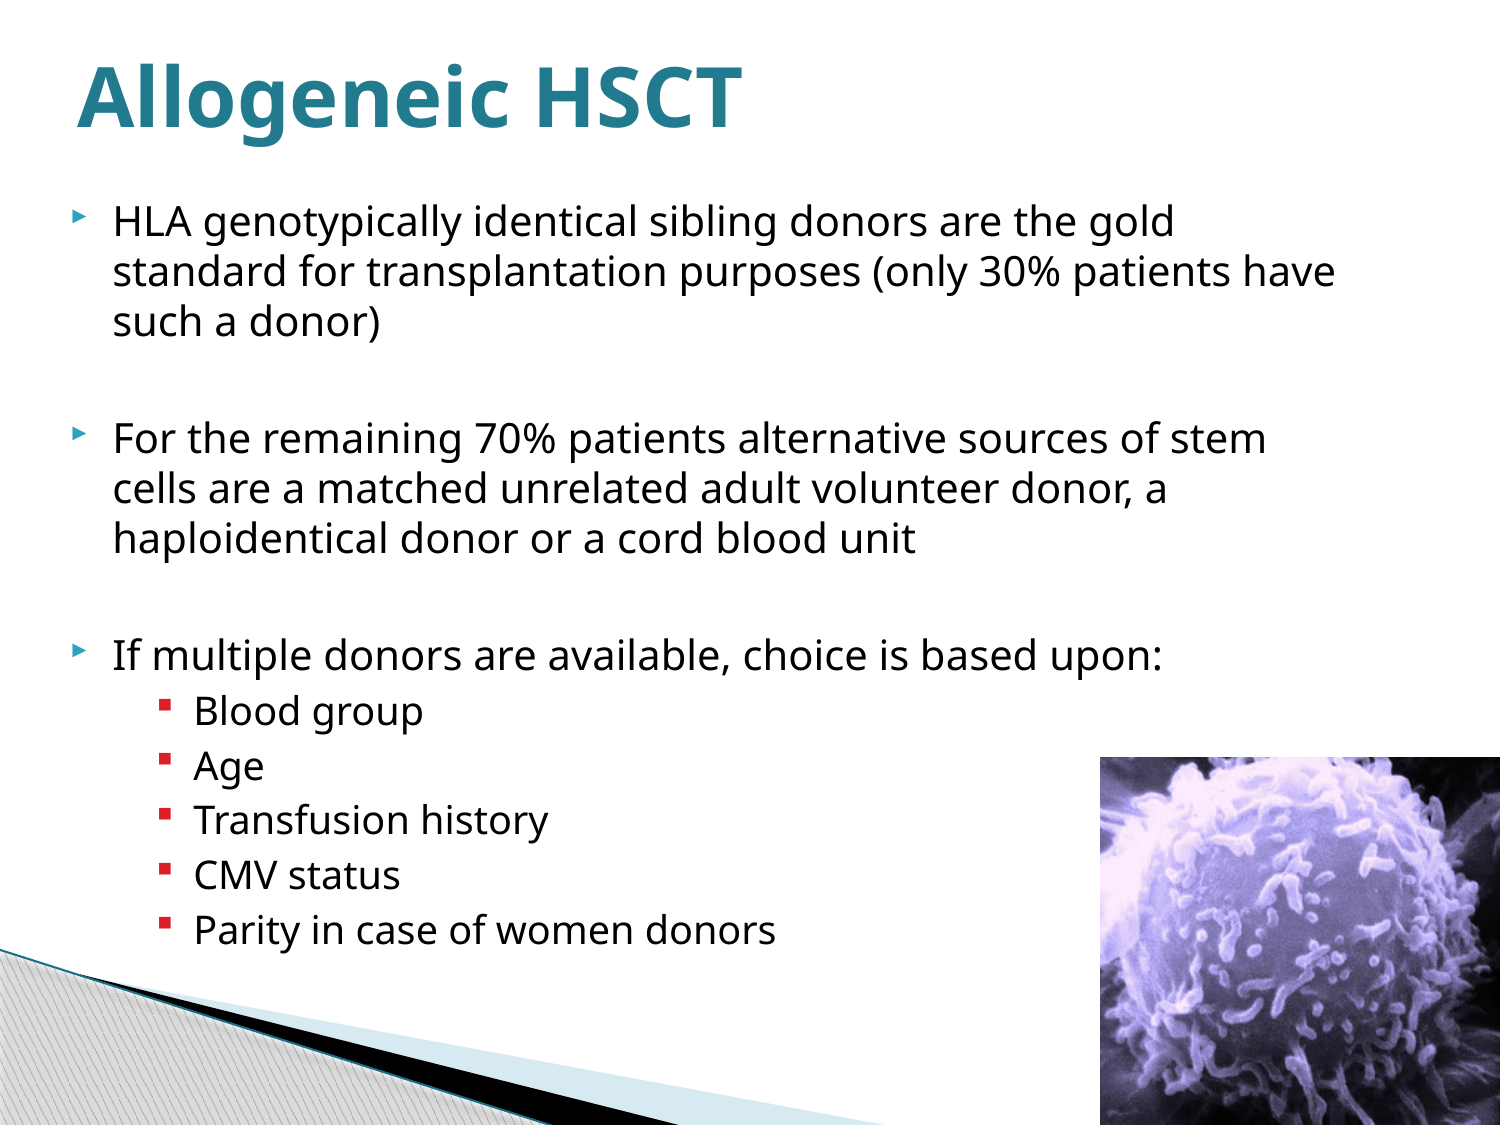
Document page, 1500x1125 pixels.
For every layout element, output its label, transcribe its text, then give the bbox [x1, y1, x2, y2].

title Allogeneic HSCT [62, 0, 1413, 188]
list HLA genotypically identical sibling donors are the gold standard for transplantation purposes (only 30% patients have such a donor) For the remaining 70% patients alternative sources of stem cells are a matched unrelated adult volunteer donor, a haploidentical donor or a cord blood unit If multiple donors are available, choice is based upon: Blood group Age Transfusion history CMV status Parity in case of women donors [37, 187, 1375, 1013]
picture [1099, 757, 1500, 1125]
